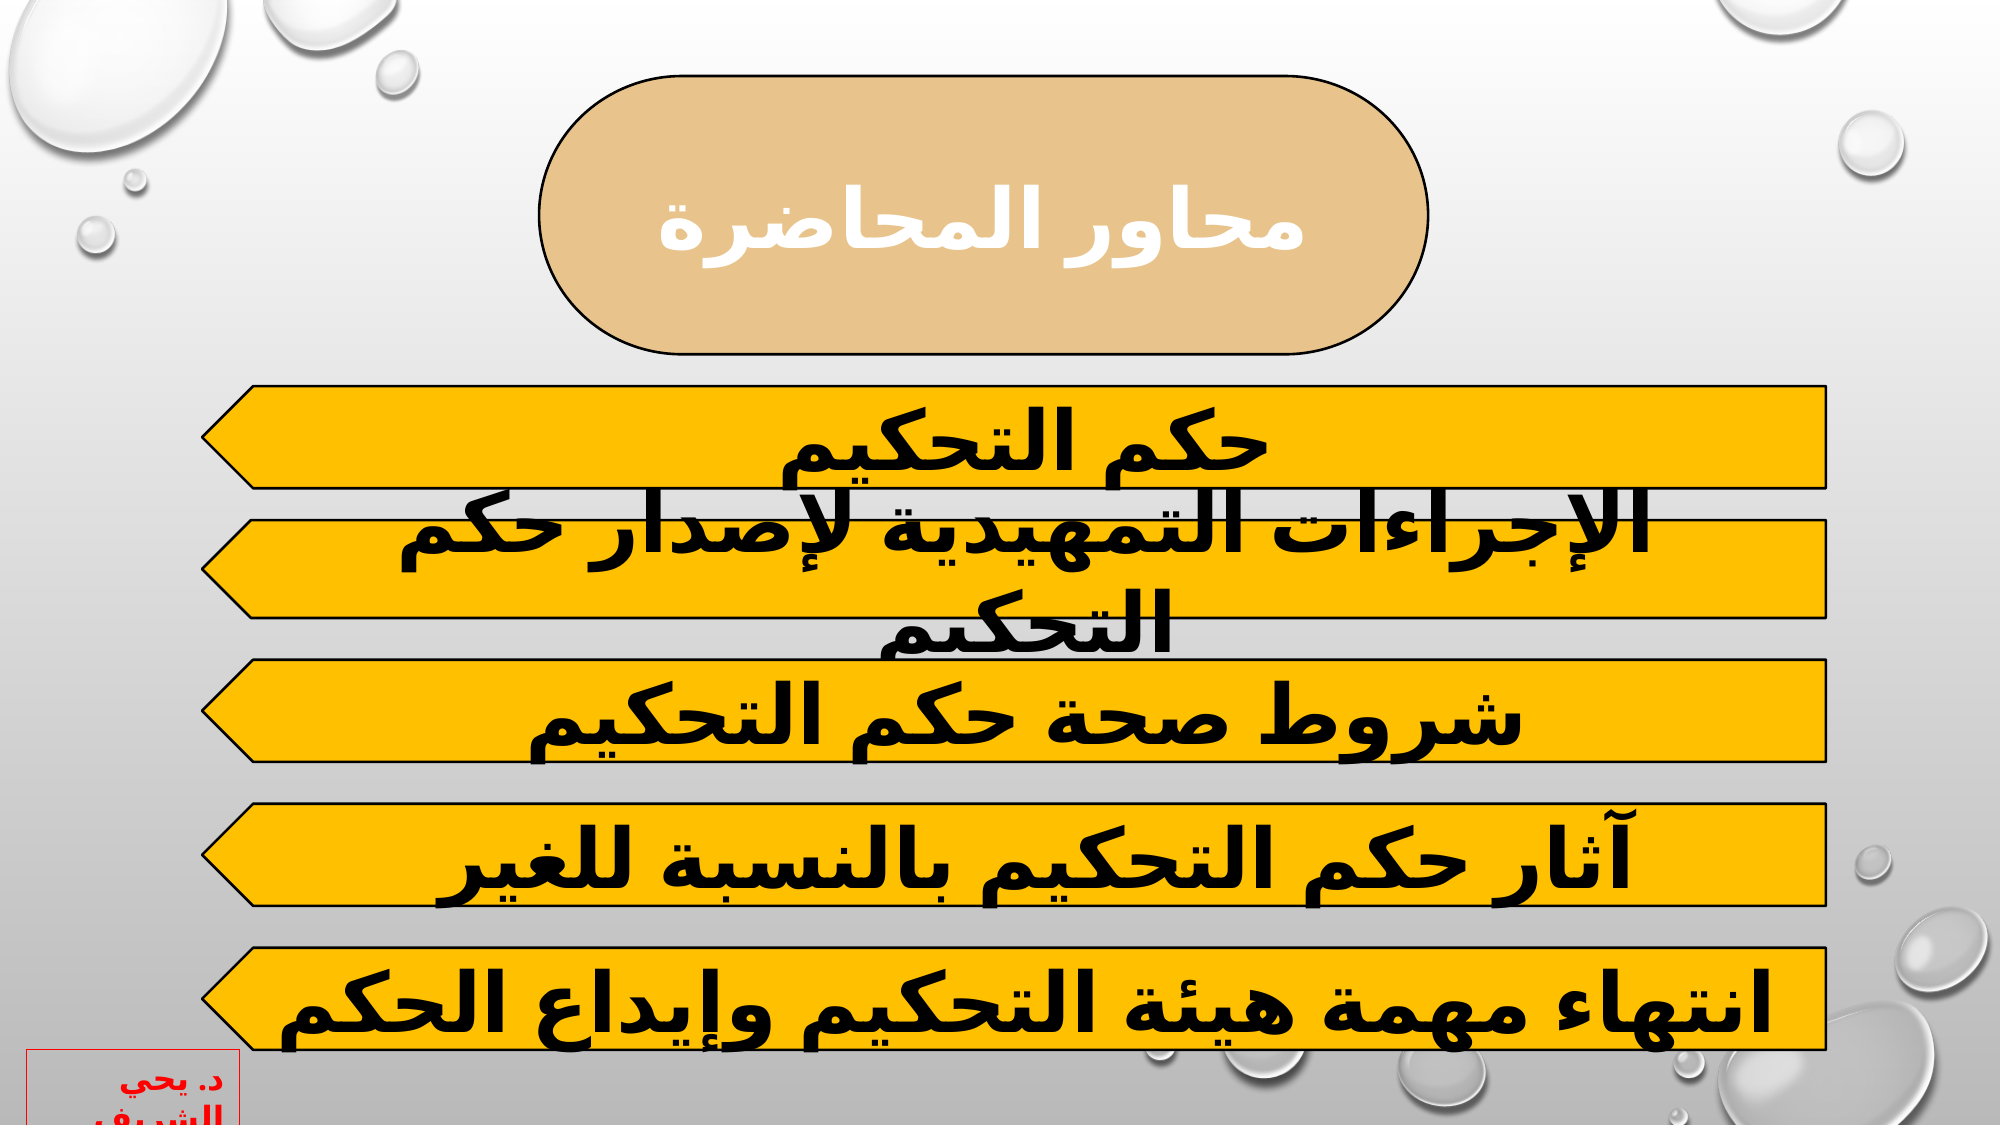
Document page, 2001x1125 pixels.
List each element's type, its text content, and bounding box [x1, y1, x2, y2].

text_box شروط صحة حكم التحكيم [201, 658, 1828, 764]
text_box حكم التحكيم [201, 384, 1828, 490]
text_box آثار حكم التحكيم بالنسبة للغير [201, 802, 1828, 908]
text_box محاور المحاضرة [537, 74, 1430, 356]
text_box الإجراءات التمهيدية لإصدار حكم التحكيم [201, 518, 1828, 620]
text_box انتهاء مهمة هيئة التحكيم وإيداع الحكم [201, 946, 1828, 1052]
picture [0, 0, 2000, 1125]
